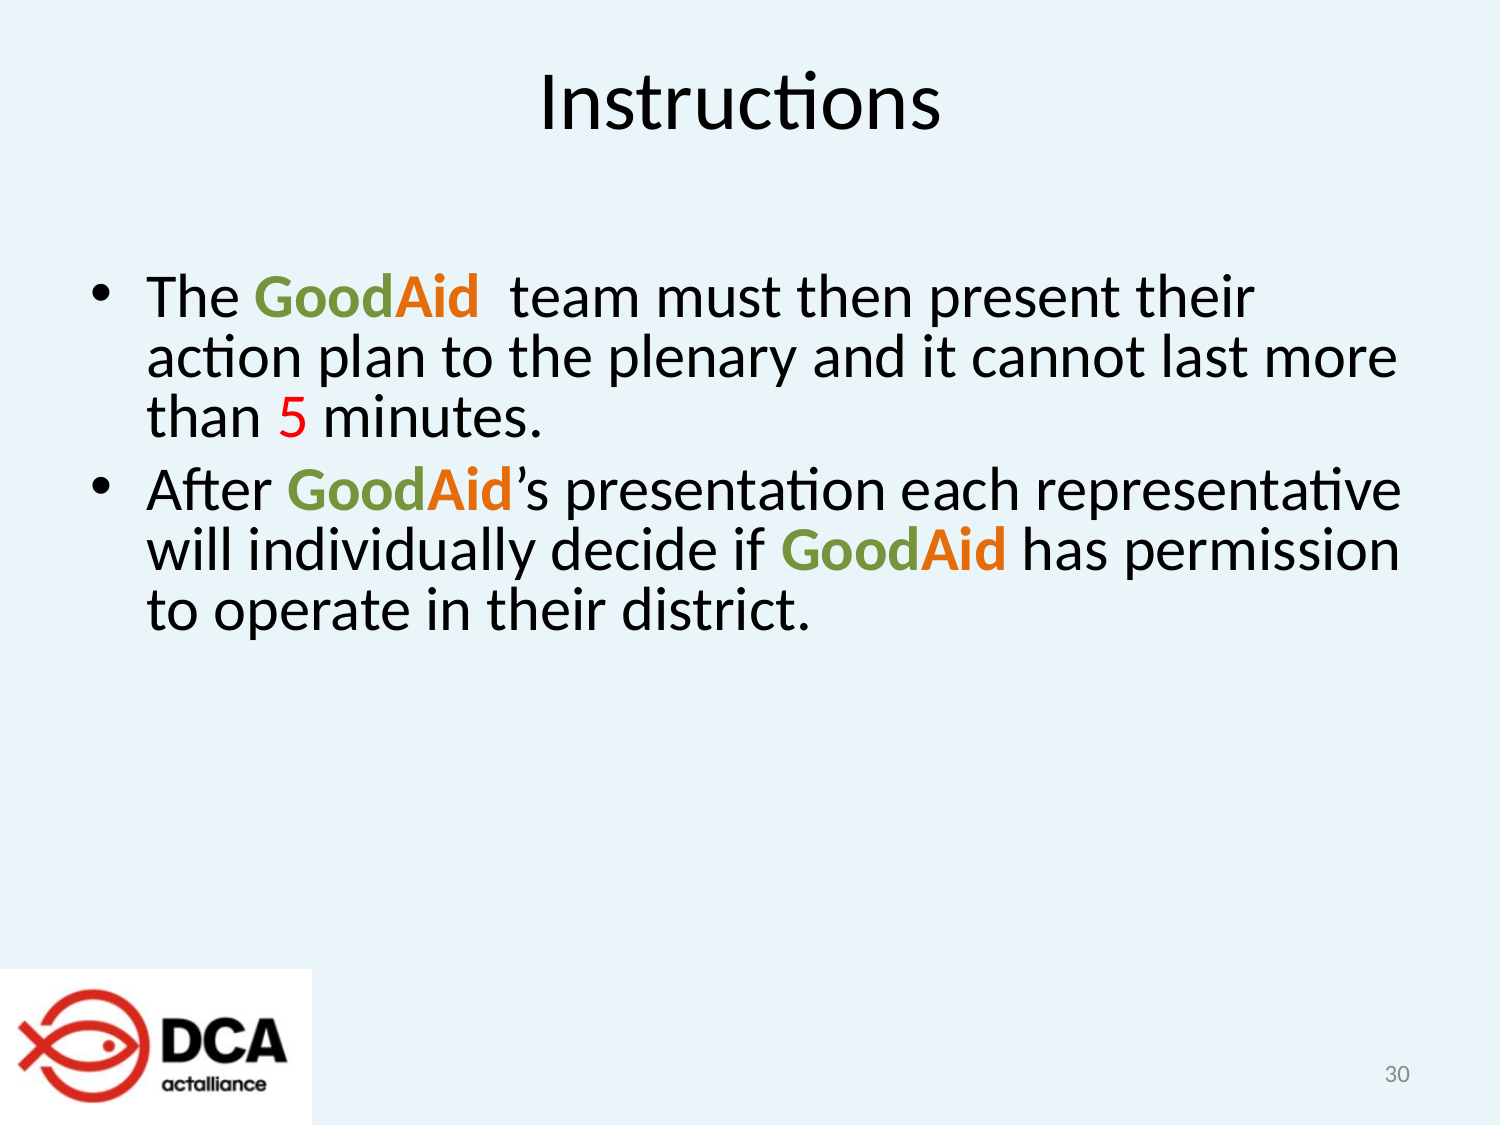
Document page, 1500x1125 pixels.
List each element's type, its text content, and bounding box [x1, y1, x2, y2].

picture [0, 969, 312, 1125]
slide_number 30 [1074, 1042, 1425, 1103]
title Instructions [75, 37, 1425, 225]
list The GoodAid team must then present their action plan to the plenary and it cannot last more than 5 minutes. After GoodAid’s presentation each representative will individually decide if GoodAid has permission to operate in their district. [75, 262, 1425, 1005]
